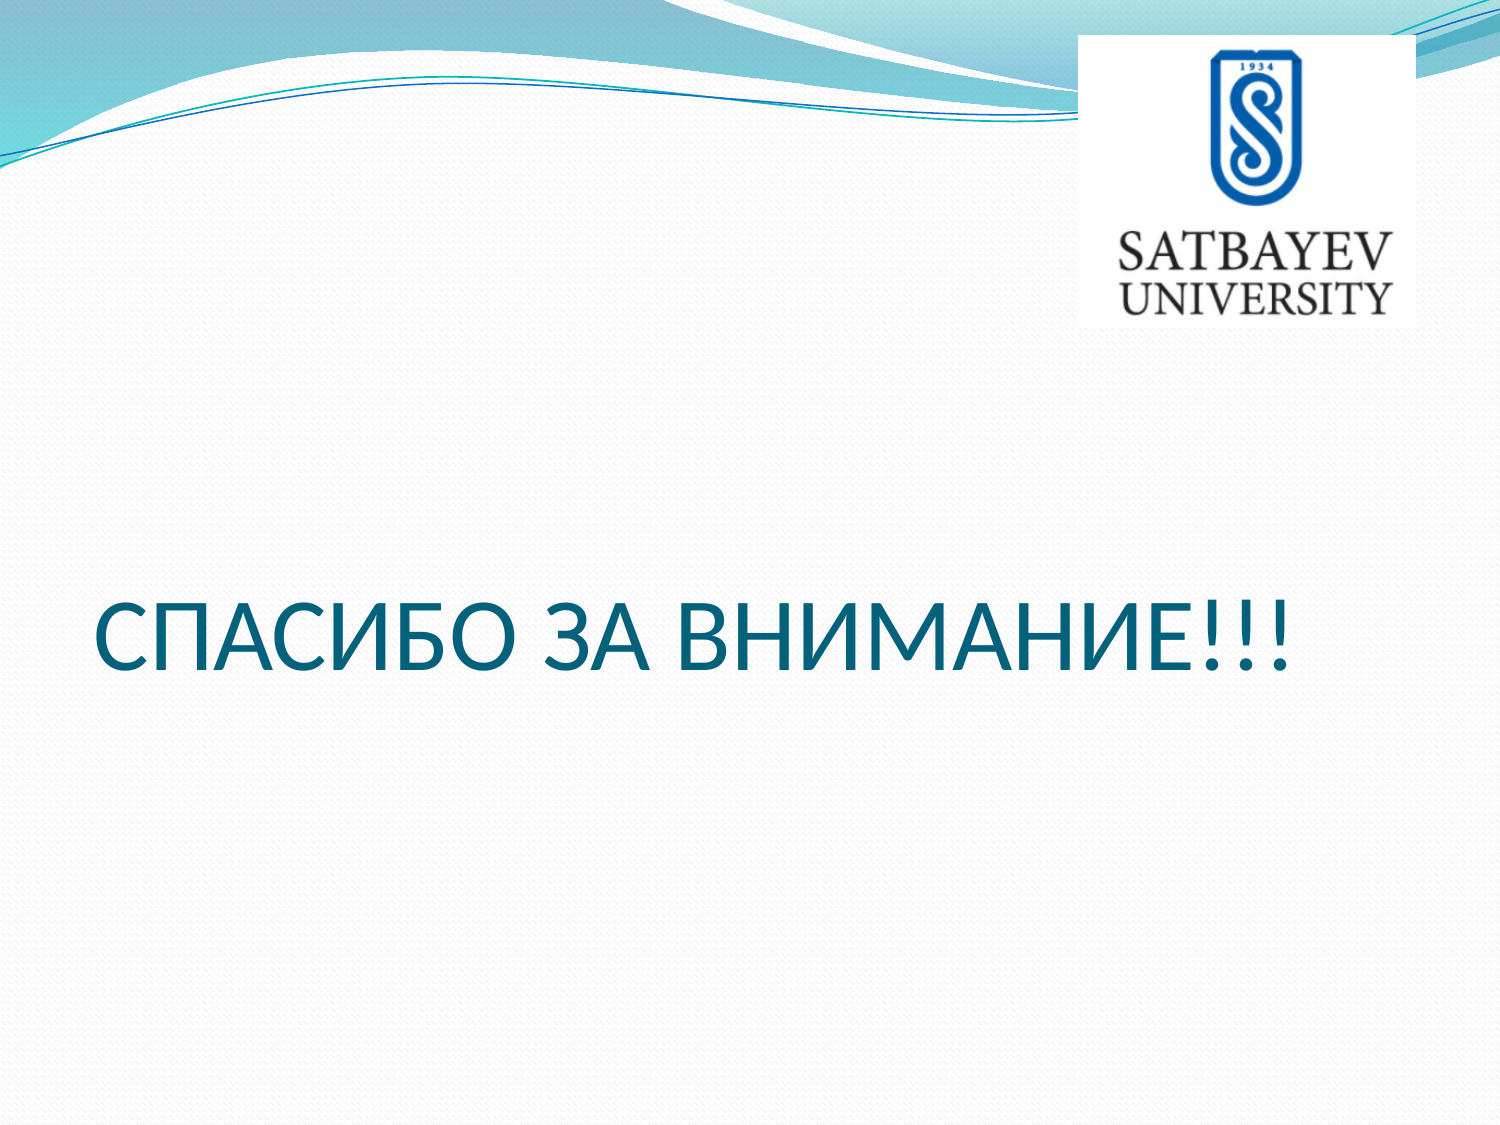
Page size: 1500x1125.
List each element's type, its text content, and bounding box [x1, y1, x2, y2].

picture [1077, 34, 1416, 329]
title СПАСИБО ЗА ВНИМАНИЕ!!! [93, 386, 1444, 692]
